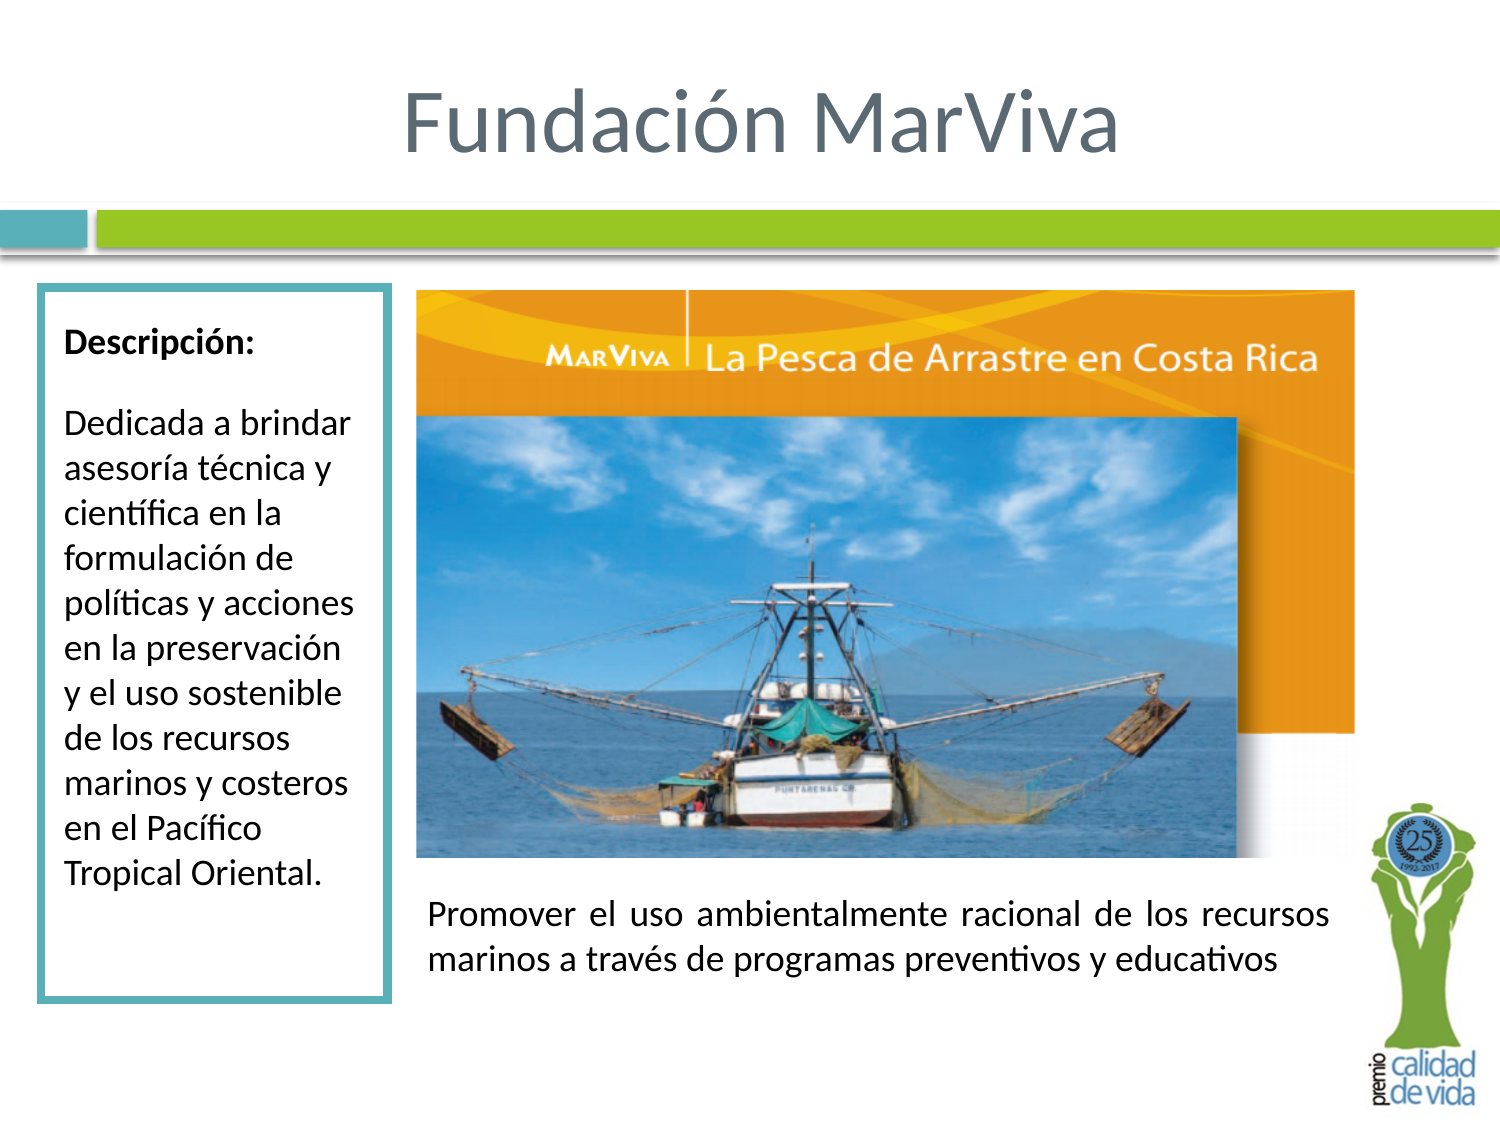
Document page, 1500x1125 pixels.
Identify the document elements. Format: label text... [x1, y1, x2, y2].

list Descripción: Dedicada a brindar asesoría técnica y científica en la formulación de políticas y acciones en la preservación y el uso sostenible de los recursos marinos y costeros en el Pacífico Tropical Oriental. [37, 283, 392, 1004]
title Fundación MarViva [99, 44, 1425, 188]
text_box Promover el uso ambientalmente racional de los recursos marinos a través de programas preventivos y educativos [412, 881, 1346, 987]
picture [415, 290, 1355, 859]
picture [1364, 803, 1483, 1117]
